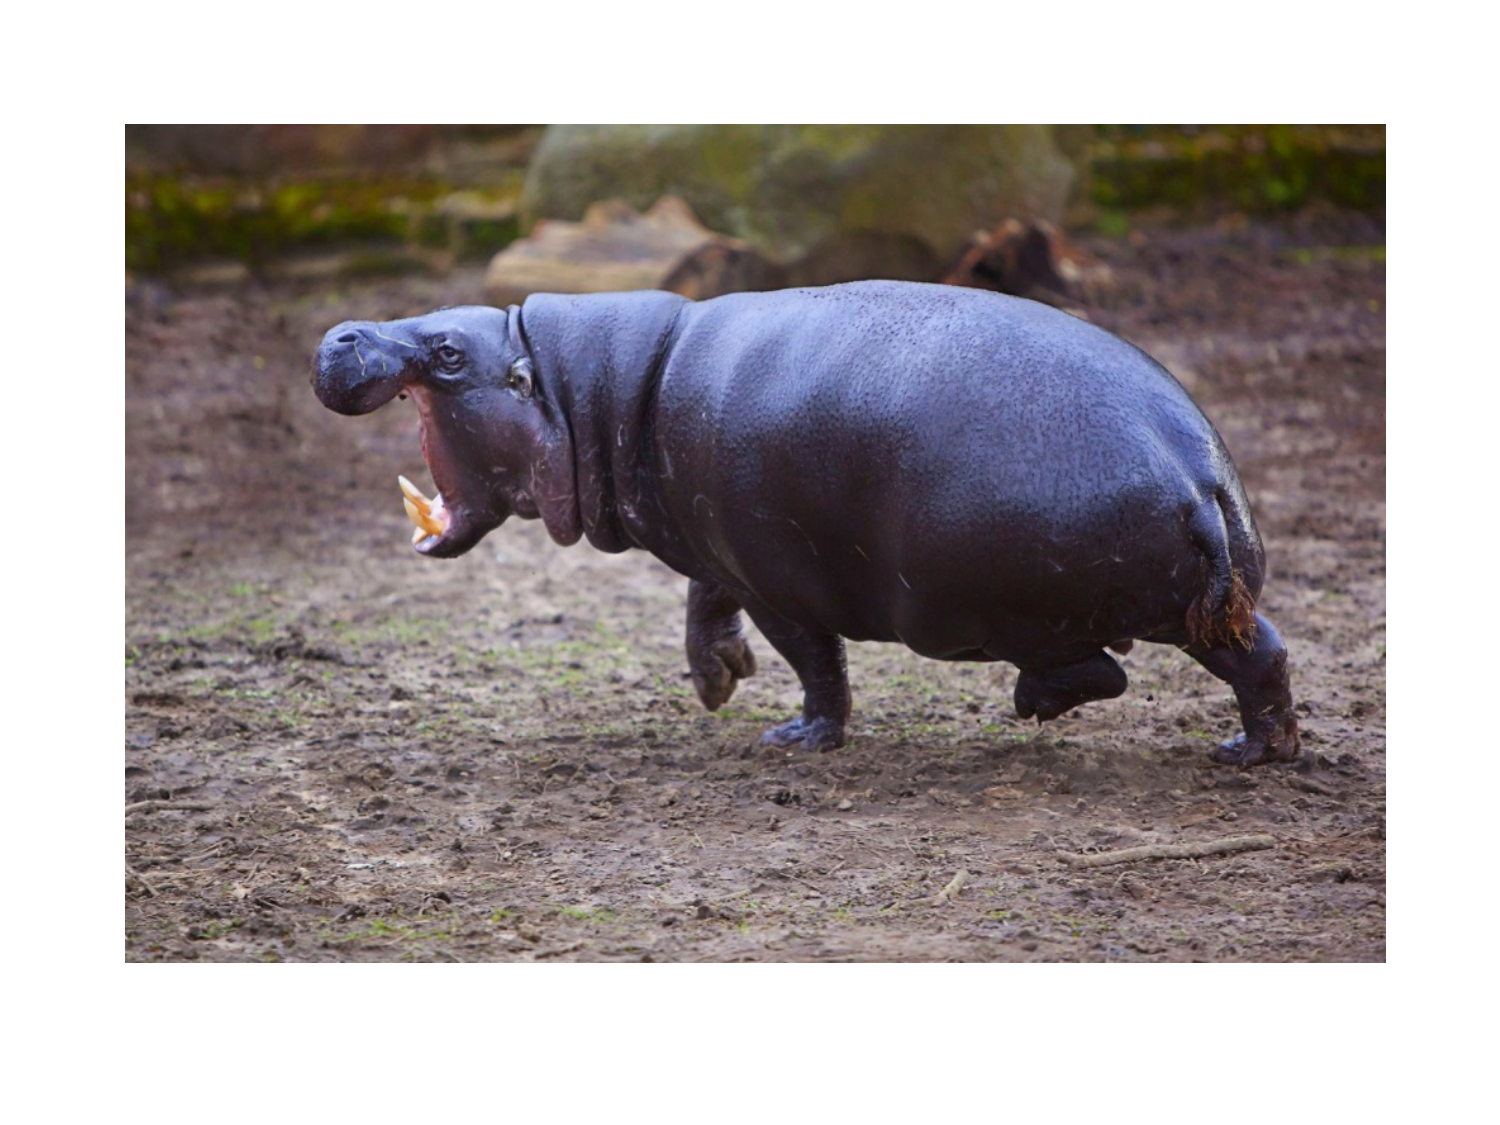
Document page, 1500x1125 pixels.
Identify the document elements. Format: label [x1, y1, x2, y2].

list [124, 124, 1386, 963]
